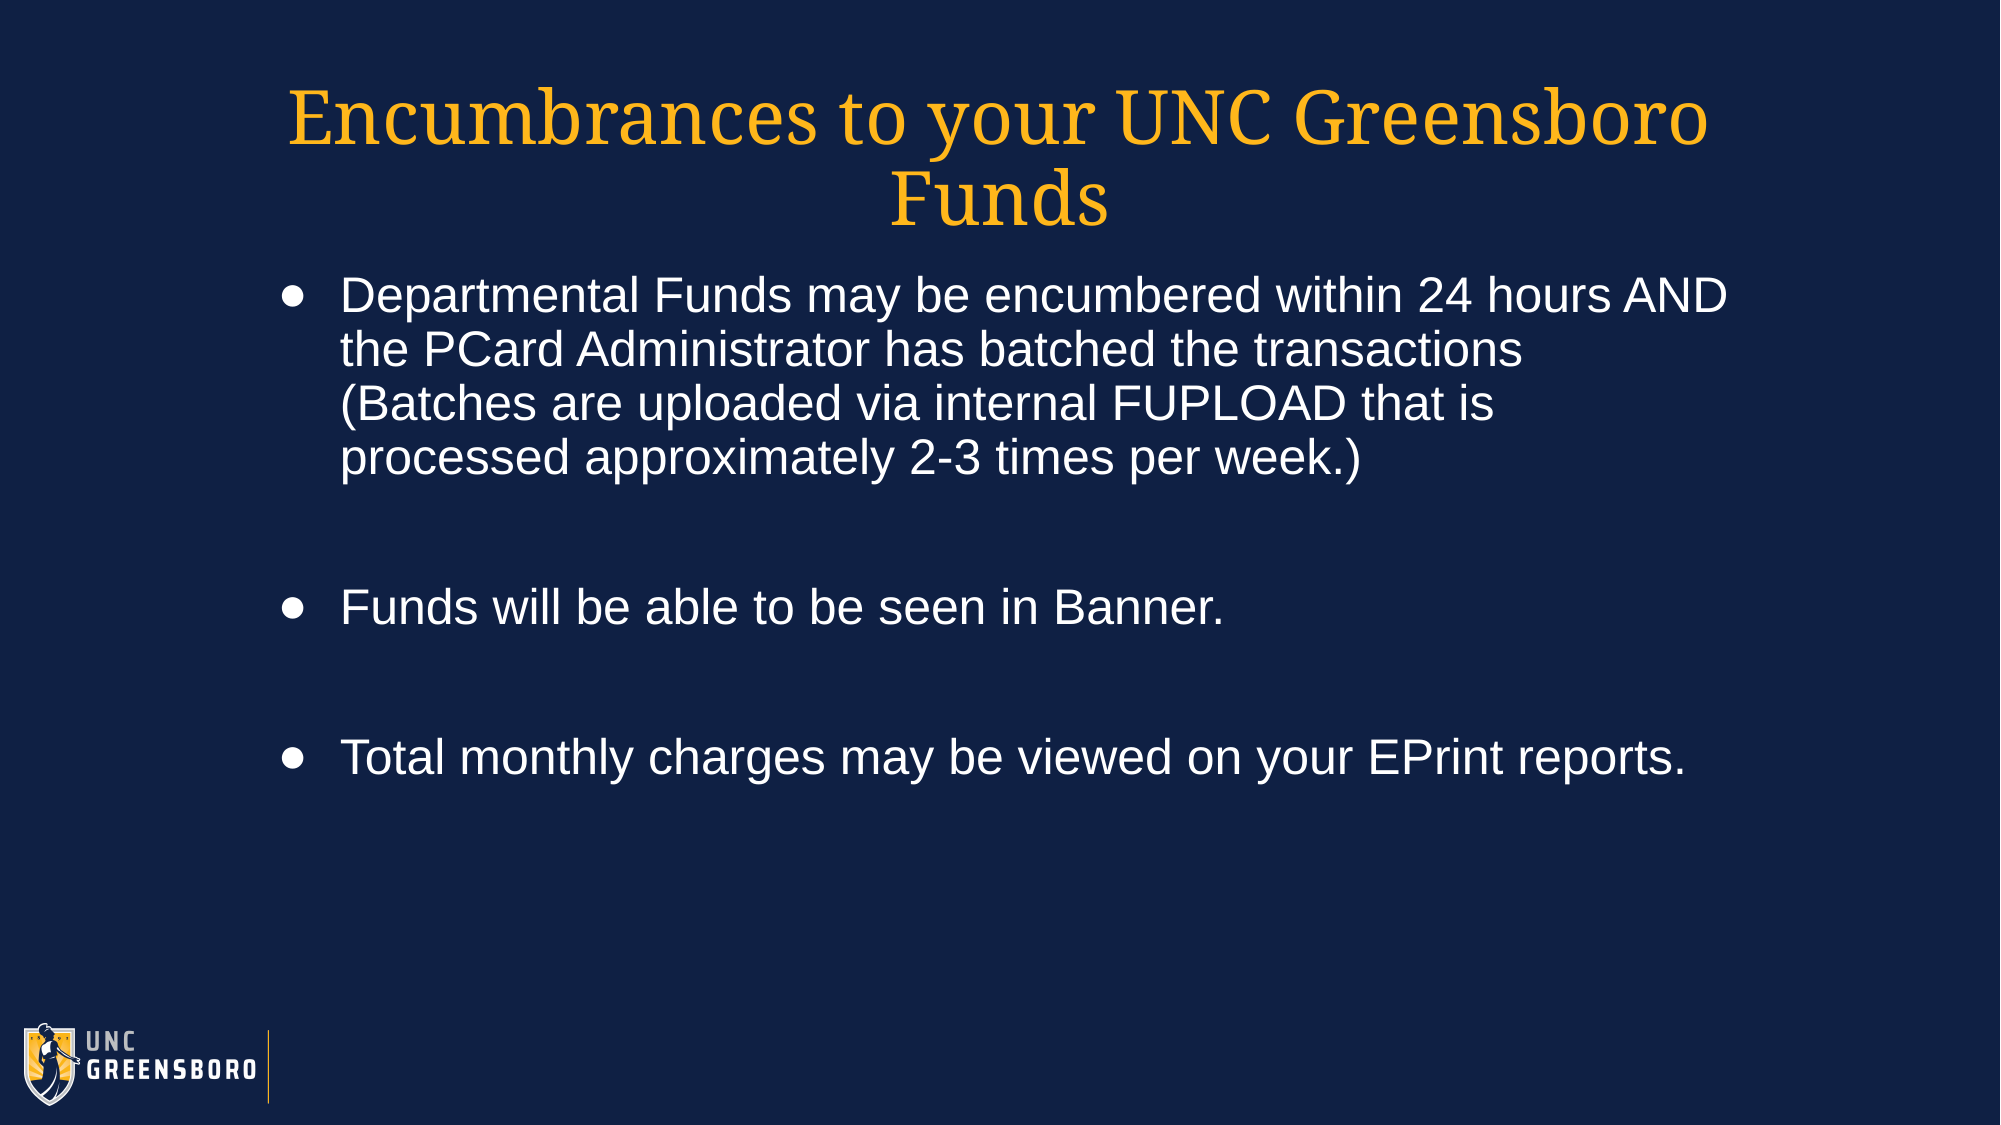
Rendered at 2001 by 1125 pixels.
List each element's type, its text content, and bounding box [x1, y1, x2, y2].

subtitle Departmental Funds may be encumbered within 24 hours AND the PCard Administrator has batched the transactions (Batches are uploaded via internal FUPLOAD that is processed approximately 2-3 times per week.) Funds will be able to be seen in Banner. Total monthly charges may be viewed on your EPrint reports. [249, 262, 1750, 863]
picture [24, 1023, 269, 1106]
title Encumbrances to your UNC Greensboro Funds [249, 29, 1750, 249]
